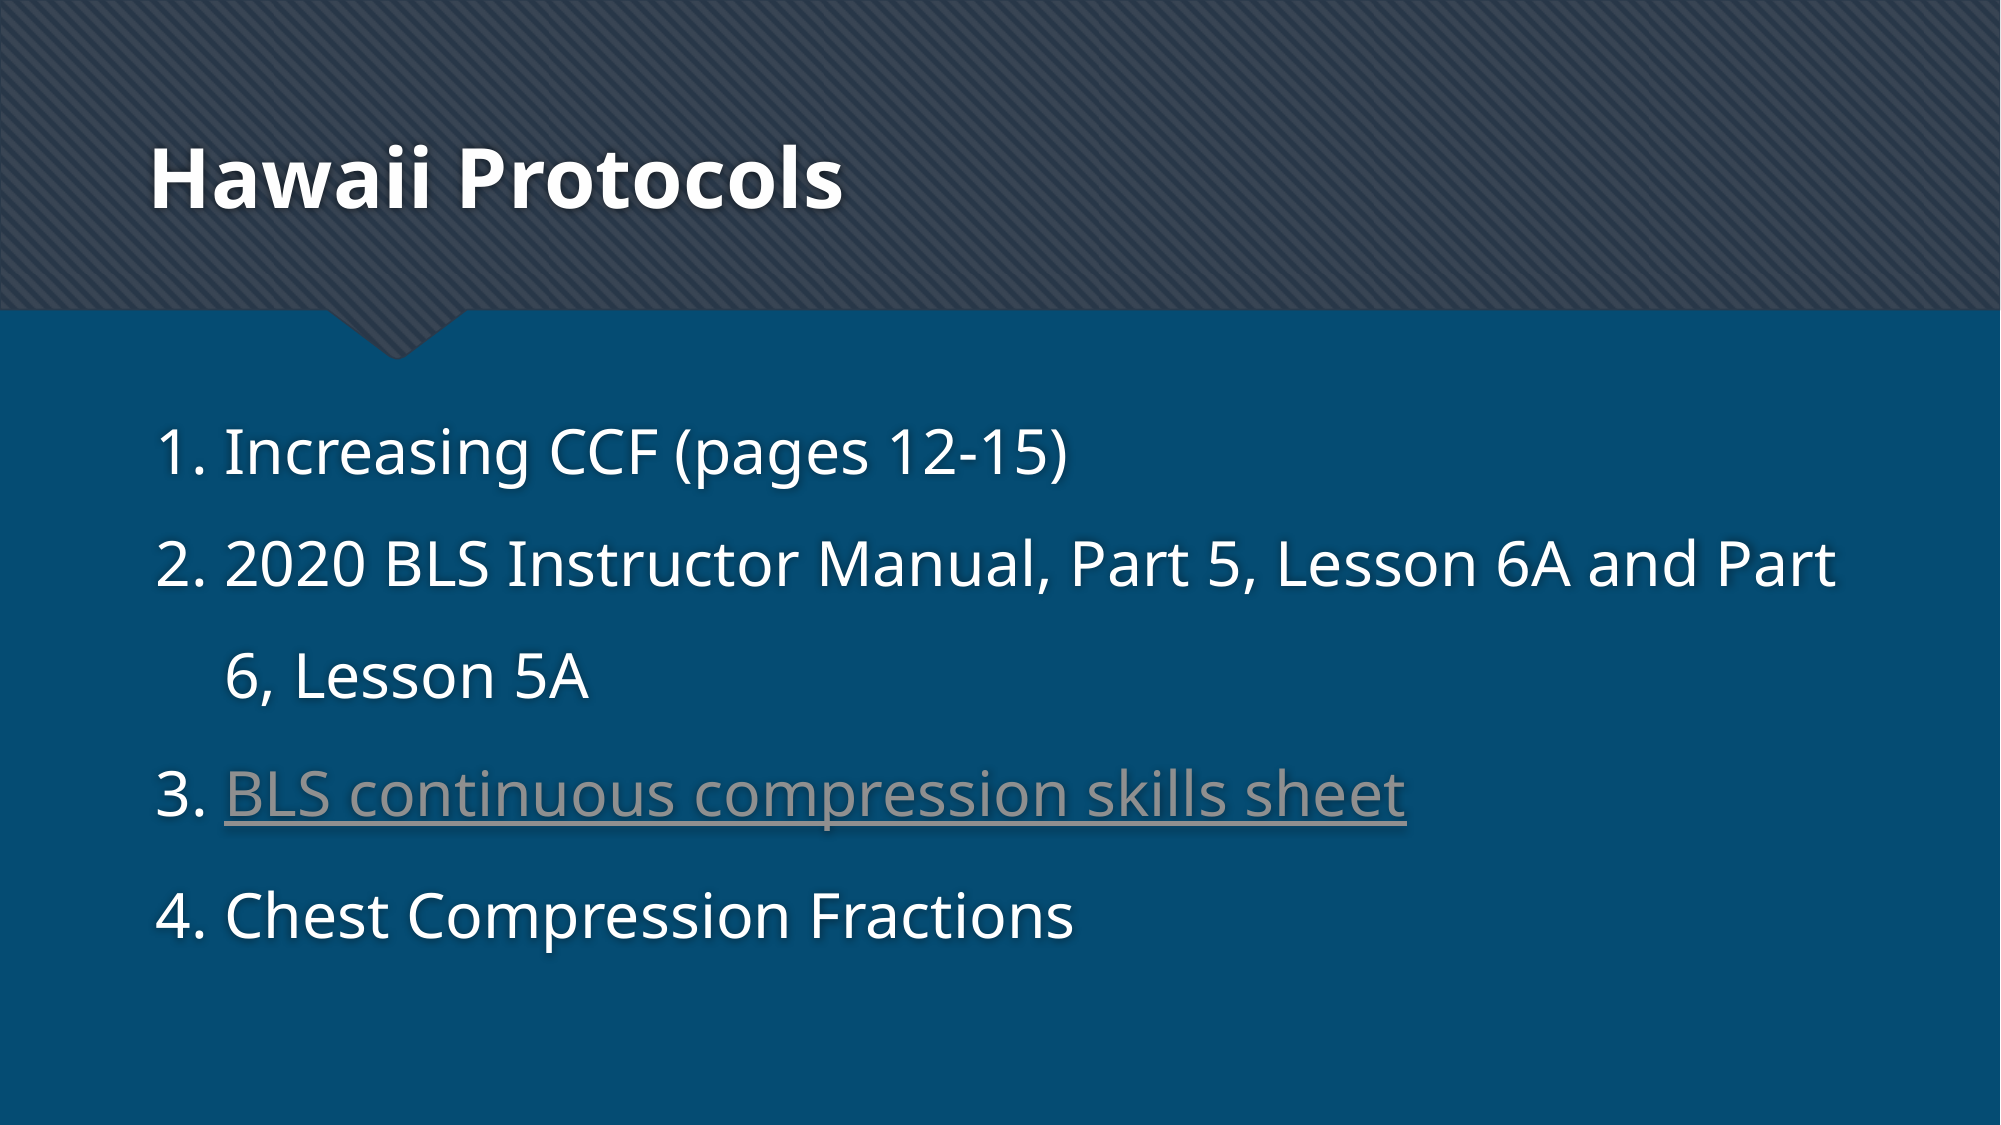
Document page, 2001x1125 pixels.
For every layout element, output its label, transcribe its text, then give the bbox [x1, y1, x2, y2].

picture [1, 1, 1999, 357]
list Increasing CCF (pages 12-15) 2020 BLS Instructor Manual, Part 5, Lesson 6A and Part 6, Lesson 5A BLS continuous compression skills sheet Chest Compression Fractions [134, 364, 1866, 962]
title Hawaii Protocols [132, 73, 1868, 233]
